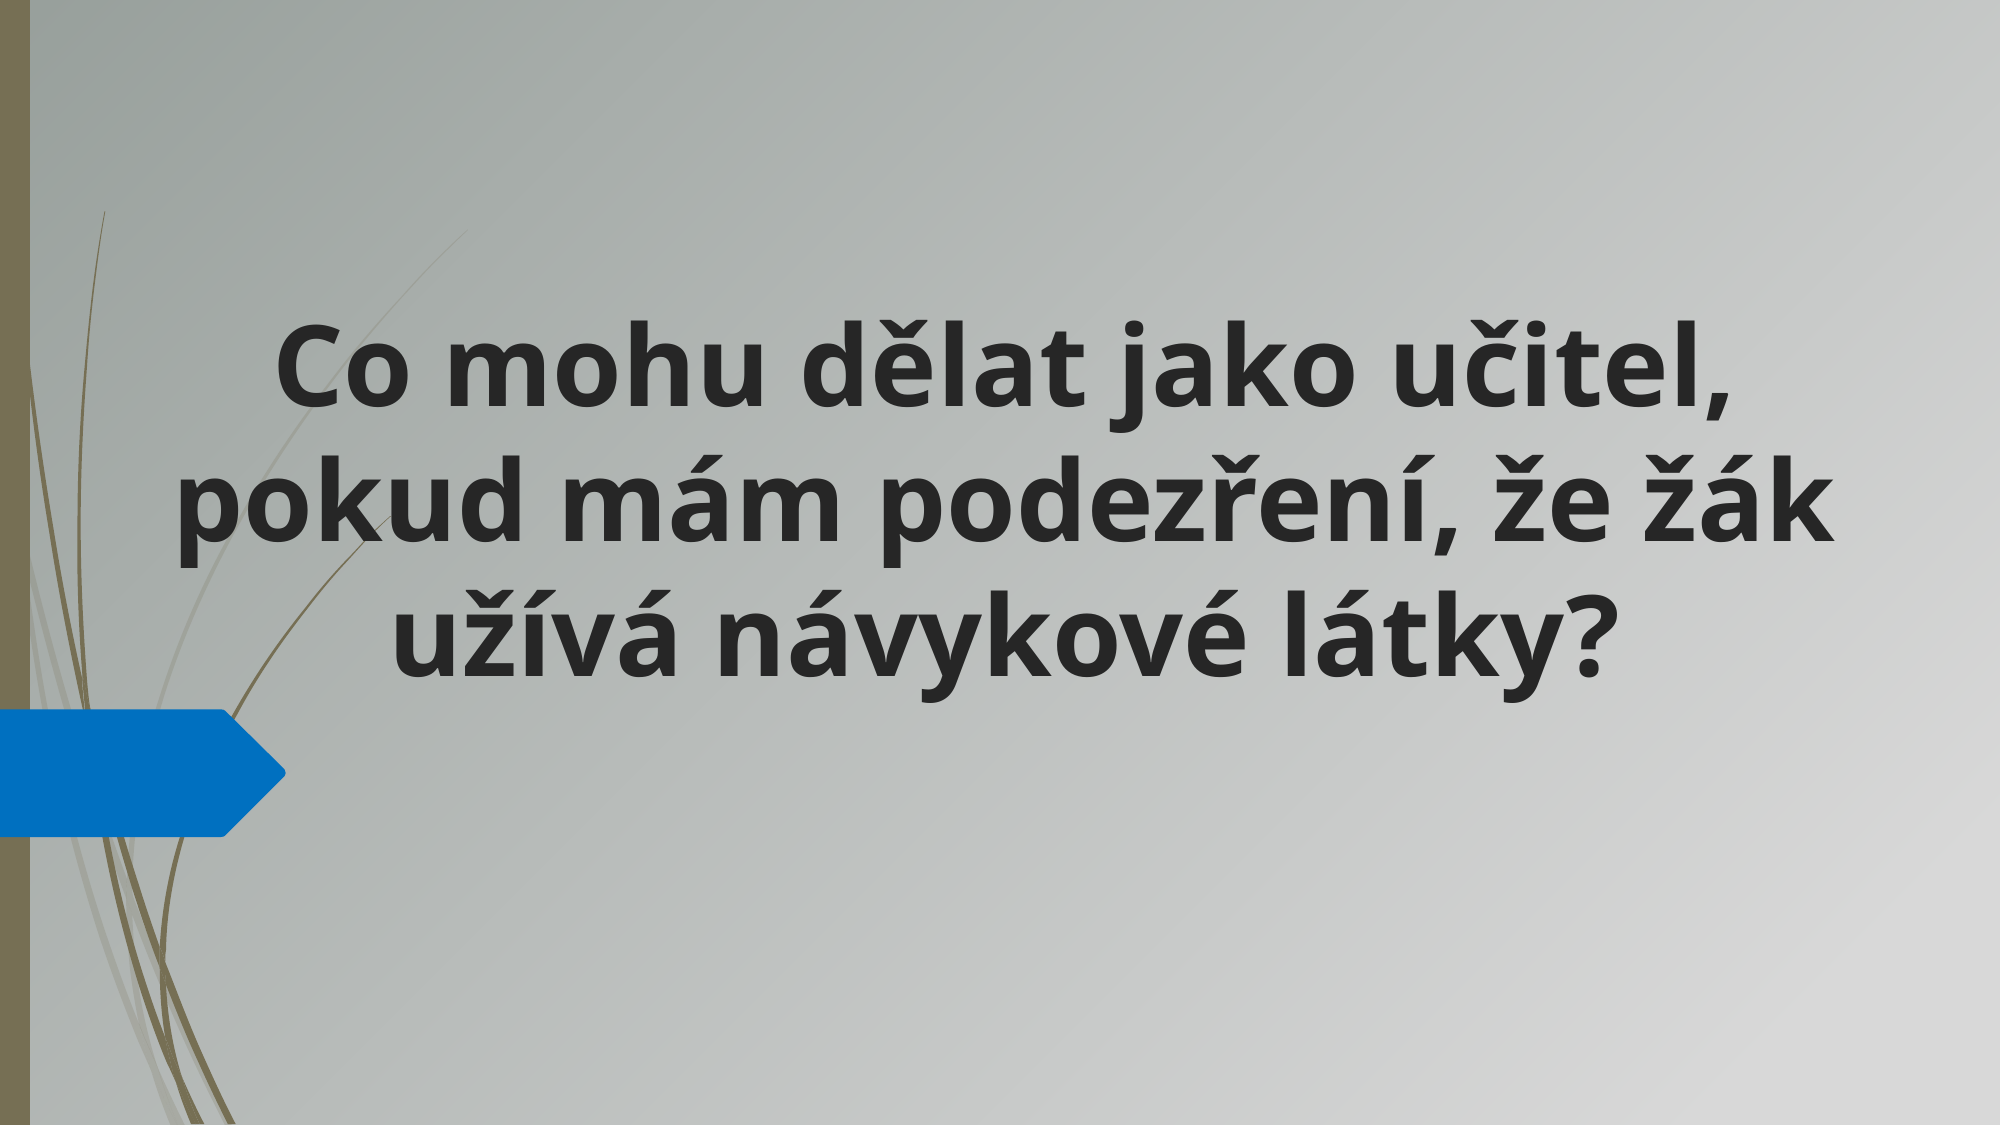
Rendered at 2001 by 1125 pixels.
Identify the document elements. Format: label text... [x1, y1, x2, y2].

title Co mohu dělat jako učitel, pokud mám podezření, že žák užívá návykové látky? [79, 278, 1930, 707]
